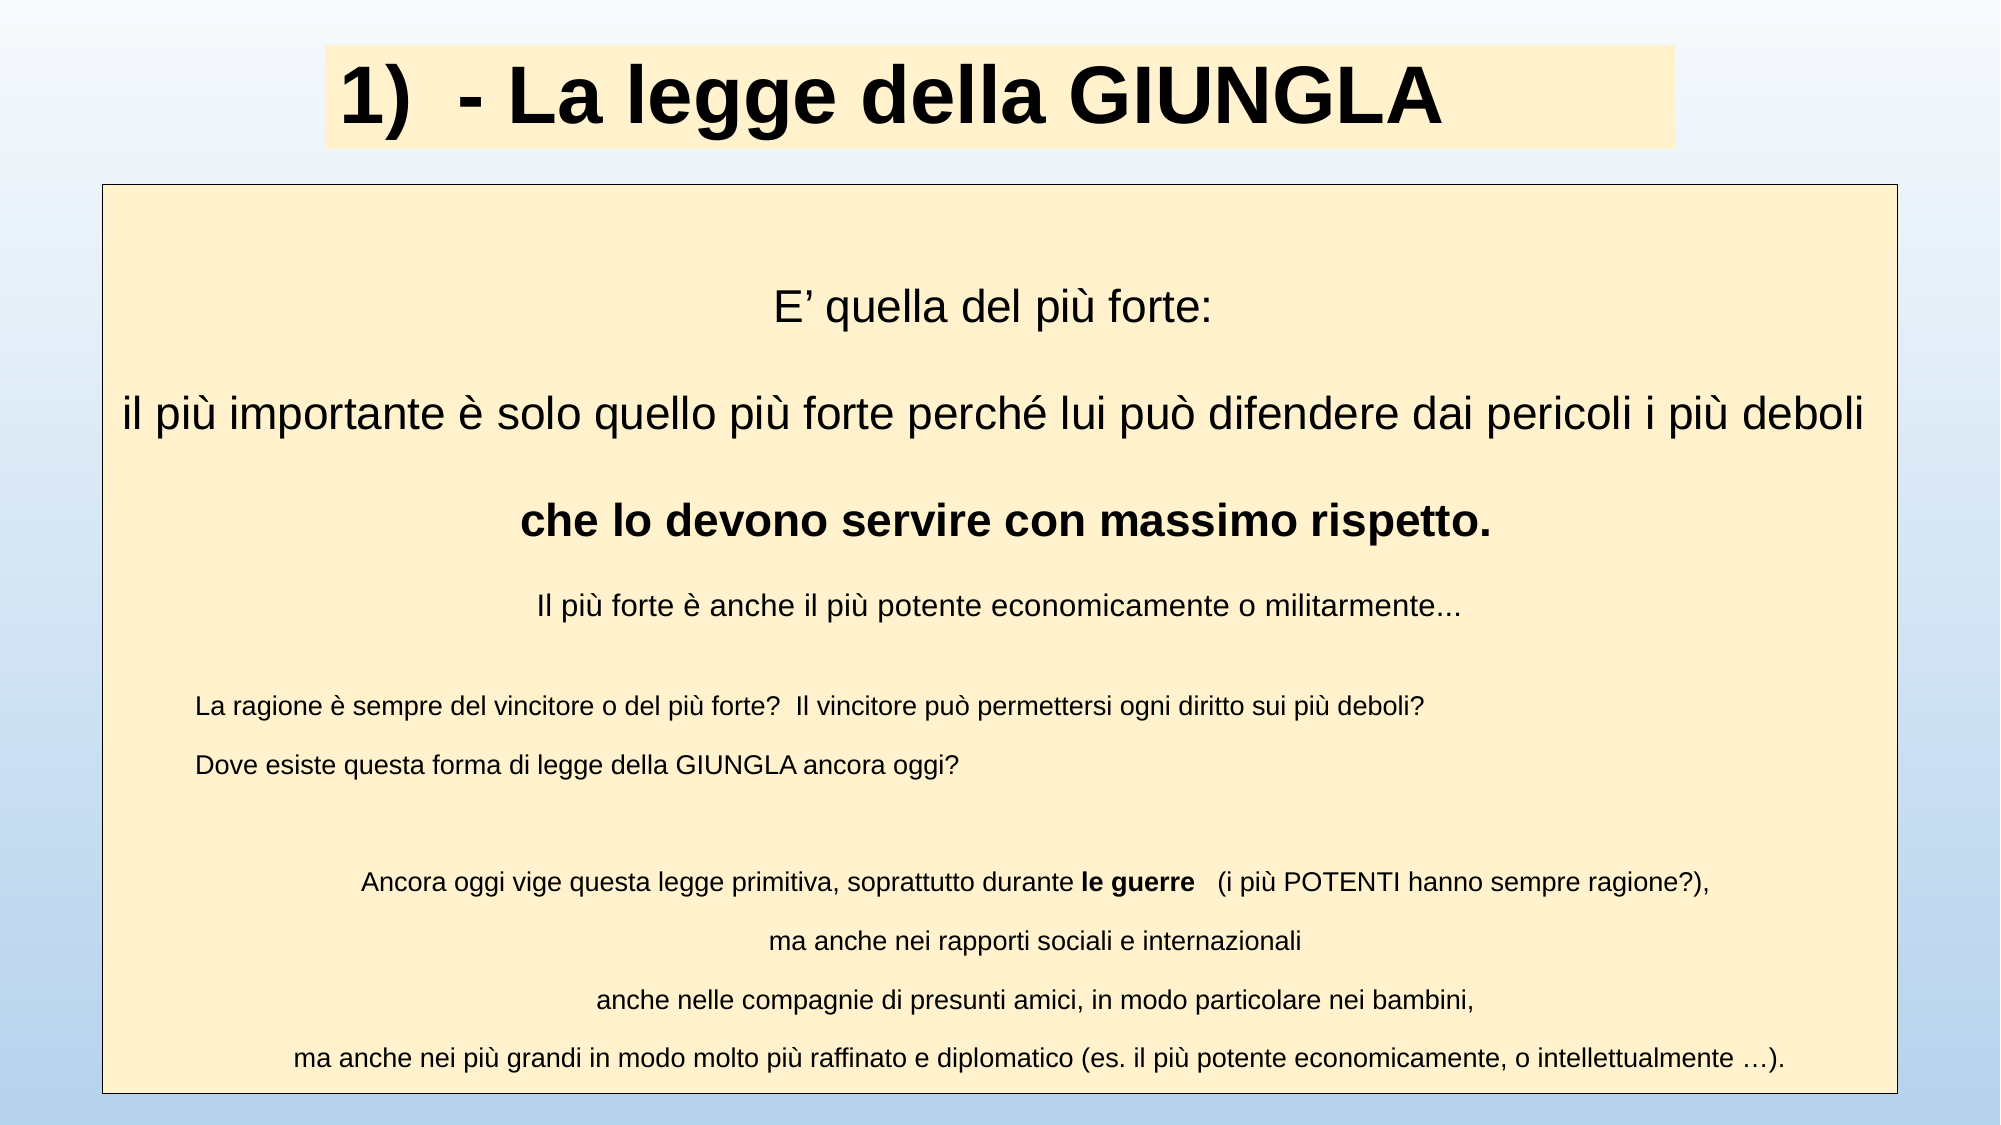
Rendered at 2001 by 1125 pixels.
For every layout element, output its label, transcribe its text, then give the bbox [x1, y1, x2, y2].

list E’ quella del più forte: il più importante è solo quello più forte perché lui può difendere dai pericoli i più deboli che lo devono servire con massimo rispetto. Il più forte è anche il più potente economicamente o militarmente... La ragione è sempre del vincitore o del più forte? Il vincitore può permettersi ogni diritto sui più deboli? Dove esiste questa forma di legge della GIUNGLA ancora oggi? Ancora oggi vige questa legge primitiva, soprattutto durante le guerre (i più POTENTI hanno sempre ragione?), ma anche nei rapporti sociali e internazionali anche nelle compagnie di presunti amici, in modo particolare nei bambini, ma anche nei più grandi in modo molto più raffinato e diplomatico (es. il più potente economicamente, o intellettualmente …). [102, 184, 1898, 1094]
title 1) - La legge della GIUNGLA [324, 45, 1675, 149]
